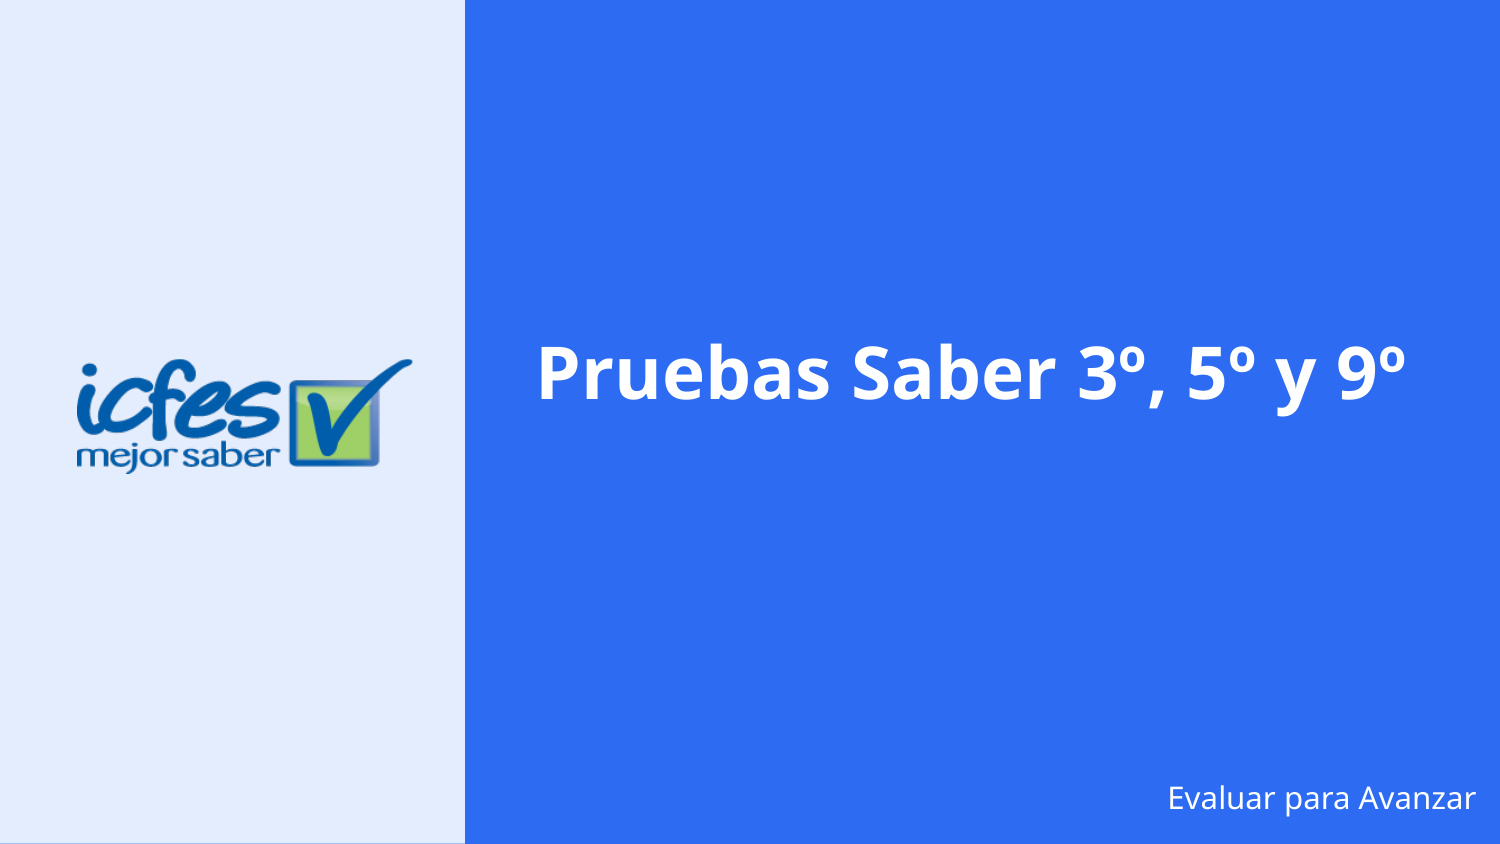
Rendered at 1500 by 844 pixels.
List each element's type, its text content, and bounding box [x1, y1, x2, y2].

subtitle Evaluar para Avanzar [647, 766, 1489, 825]
title Pruebas Saber 3º, 5º y 9º [514, 358, 1448, 482]
picture [77, 358, 413, 474]
